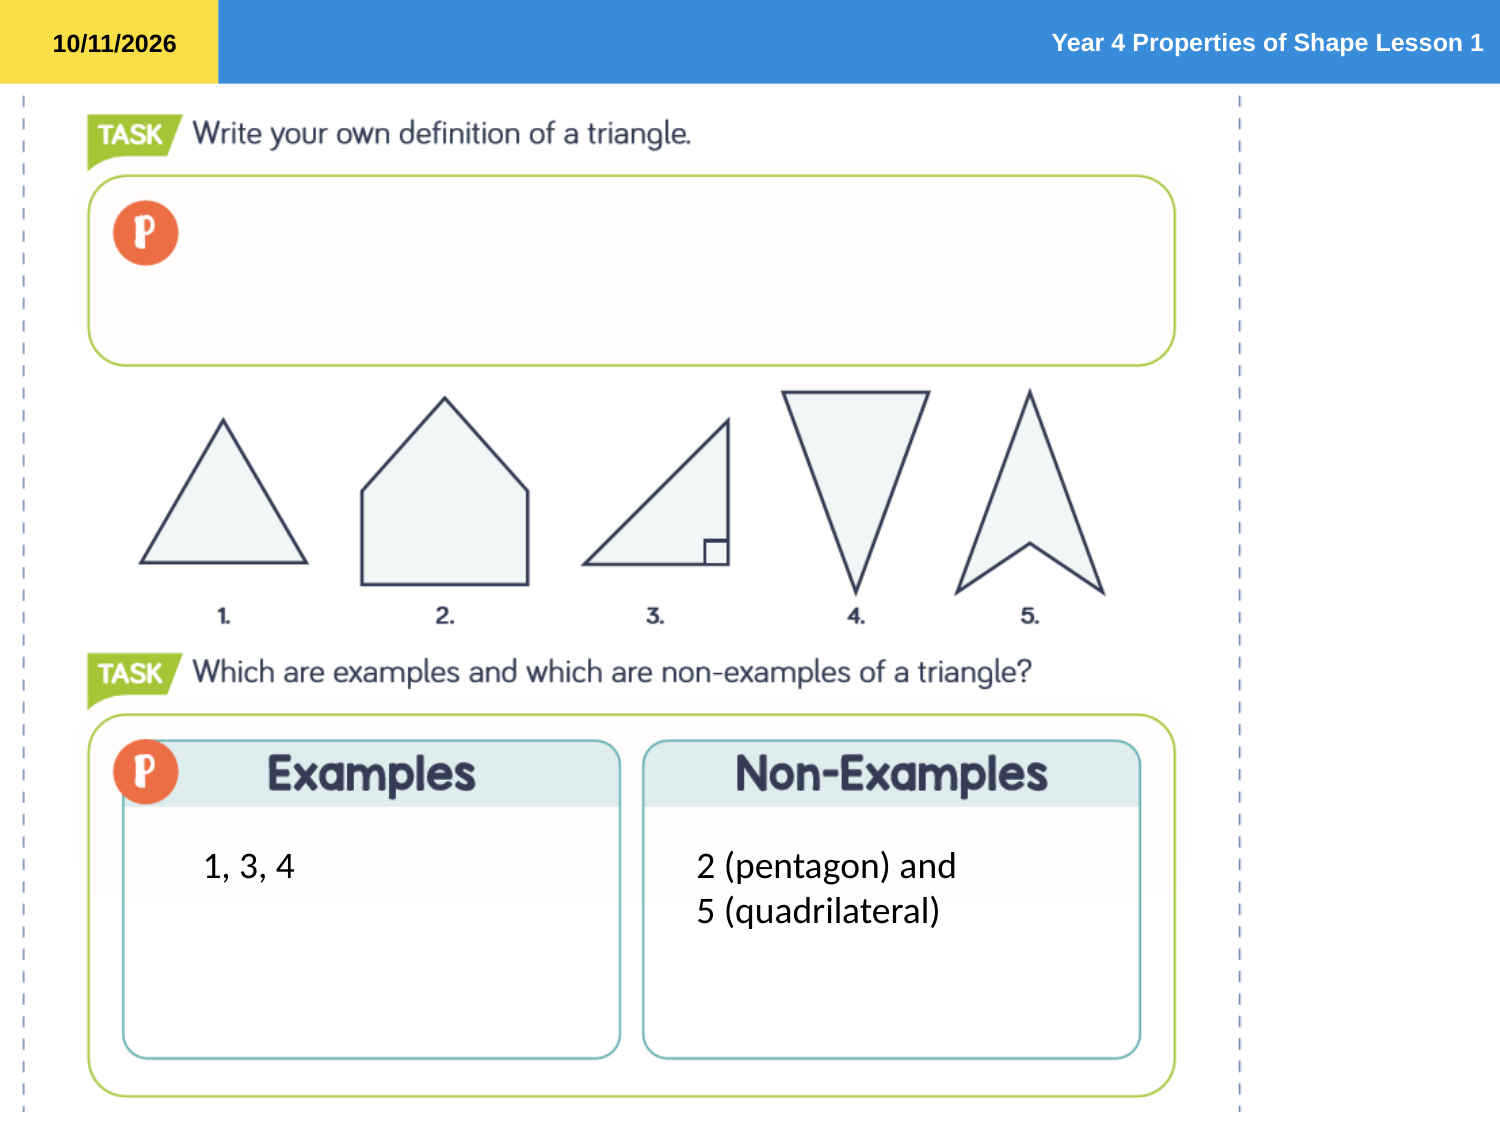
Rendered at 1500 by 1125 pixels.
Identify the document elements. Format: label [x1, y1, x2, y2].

picture [22, 89, 1243, 1112]
